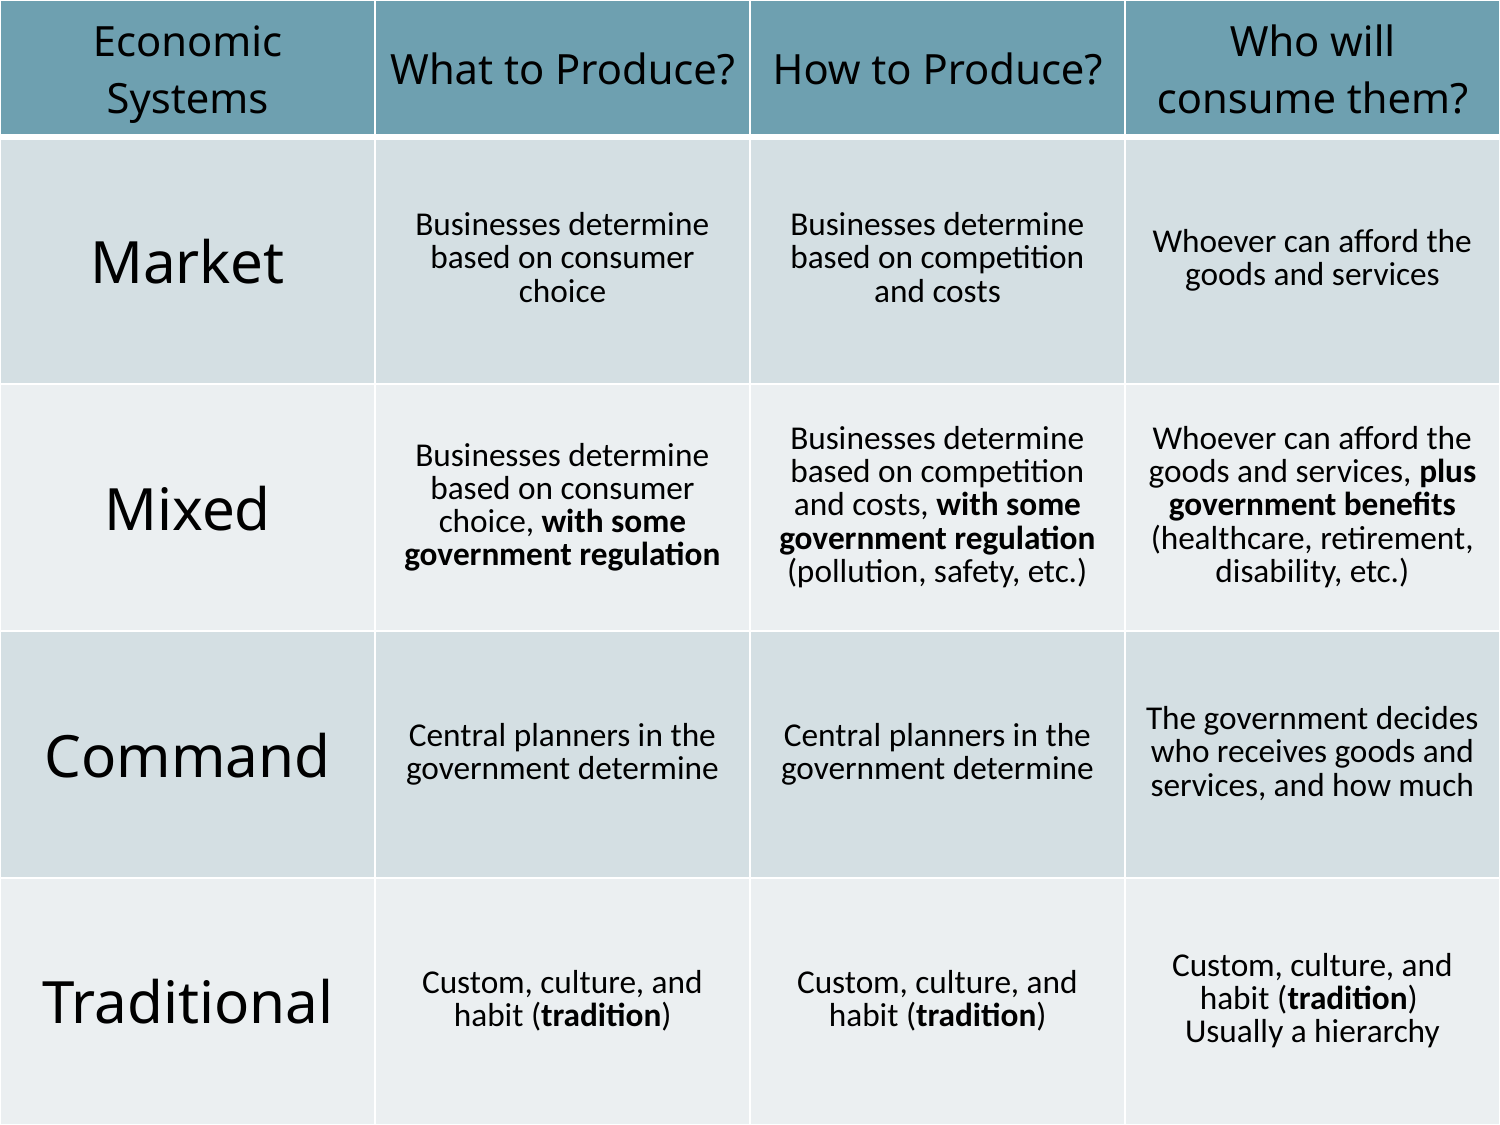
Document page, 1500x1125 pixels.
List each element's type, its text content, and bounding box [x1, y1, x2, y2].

table_cell Central planners in the government determine [751, 632, 1124, 877]
table_header Economic Systems [1, 1, 374, 134]
table_cell Whoever can afford the goods and services [1126, 140, 1499, 383]
table_cell Whoever can afford the goods and services, plus government benefits (healthcare, retirement, disability, etc.) [1126, 385, 1499, 630]
table_cell Custom, culture, and habit (tradition) [376, 879, 749, 1124]
table_cell Custom, culture, and habit (tradition) Usually a hierarchy [1126, 879, 1499, 1124]
table_cell Businesses determine based on competition and costs [751, 140, 1124, 383]
table_cell Mixed [1, 385, 374, 630]
table_cell Market [1, 140, 374, 383]
table_header Who will consume them? [1126, 1, 1499, 134]
table_cell Traditional [1, 879, 374, 1124]
table_header How to Produce? [751, 1, 1124, 134]
table_cell Command [1, 632, 374, 877]
table_cell Custom, culture, and habit (tradition) [751, 879, 1124, 1124]
table_cell Businesses determine based on consumer choice [376, 140, 749, 383]
table_cell Businesses determine based on competition and costs, with some government regulation (pollution, safety, etc.) [751, 385, 1124, 630]
table_cell The government decides who receives goods and services, and how much [1126, 632, 1499, 877]
table_cell Central planners in the government determine [376, 632, 749, 877]
table_header What to Produce? [376, 1, 749, 134]
table_cell Businesses determine based on consumer choice, with some government regulation [376, 385, 749, 630]
